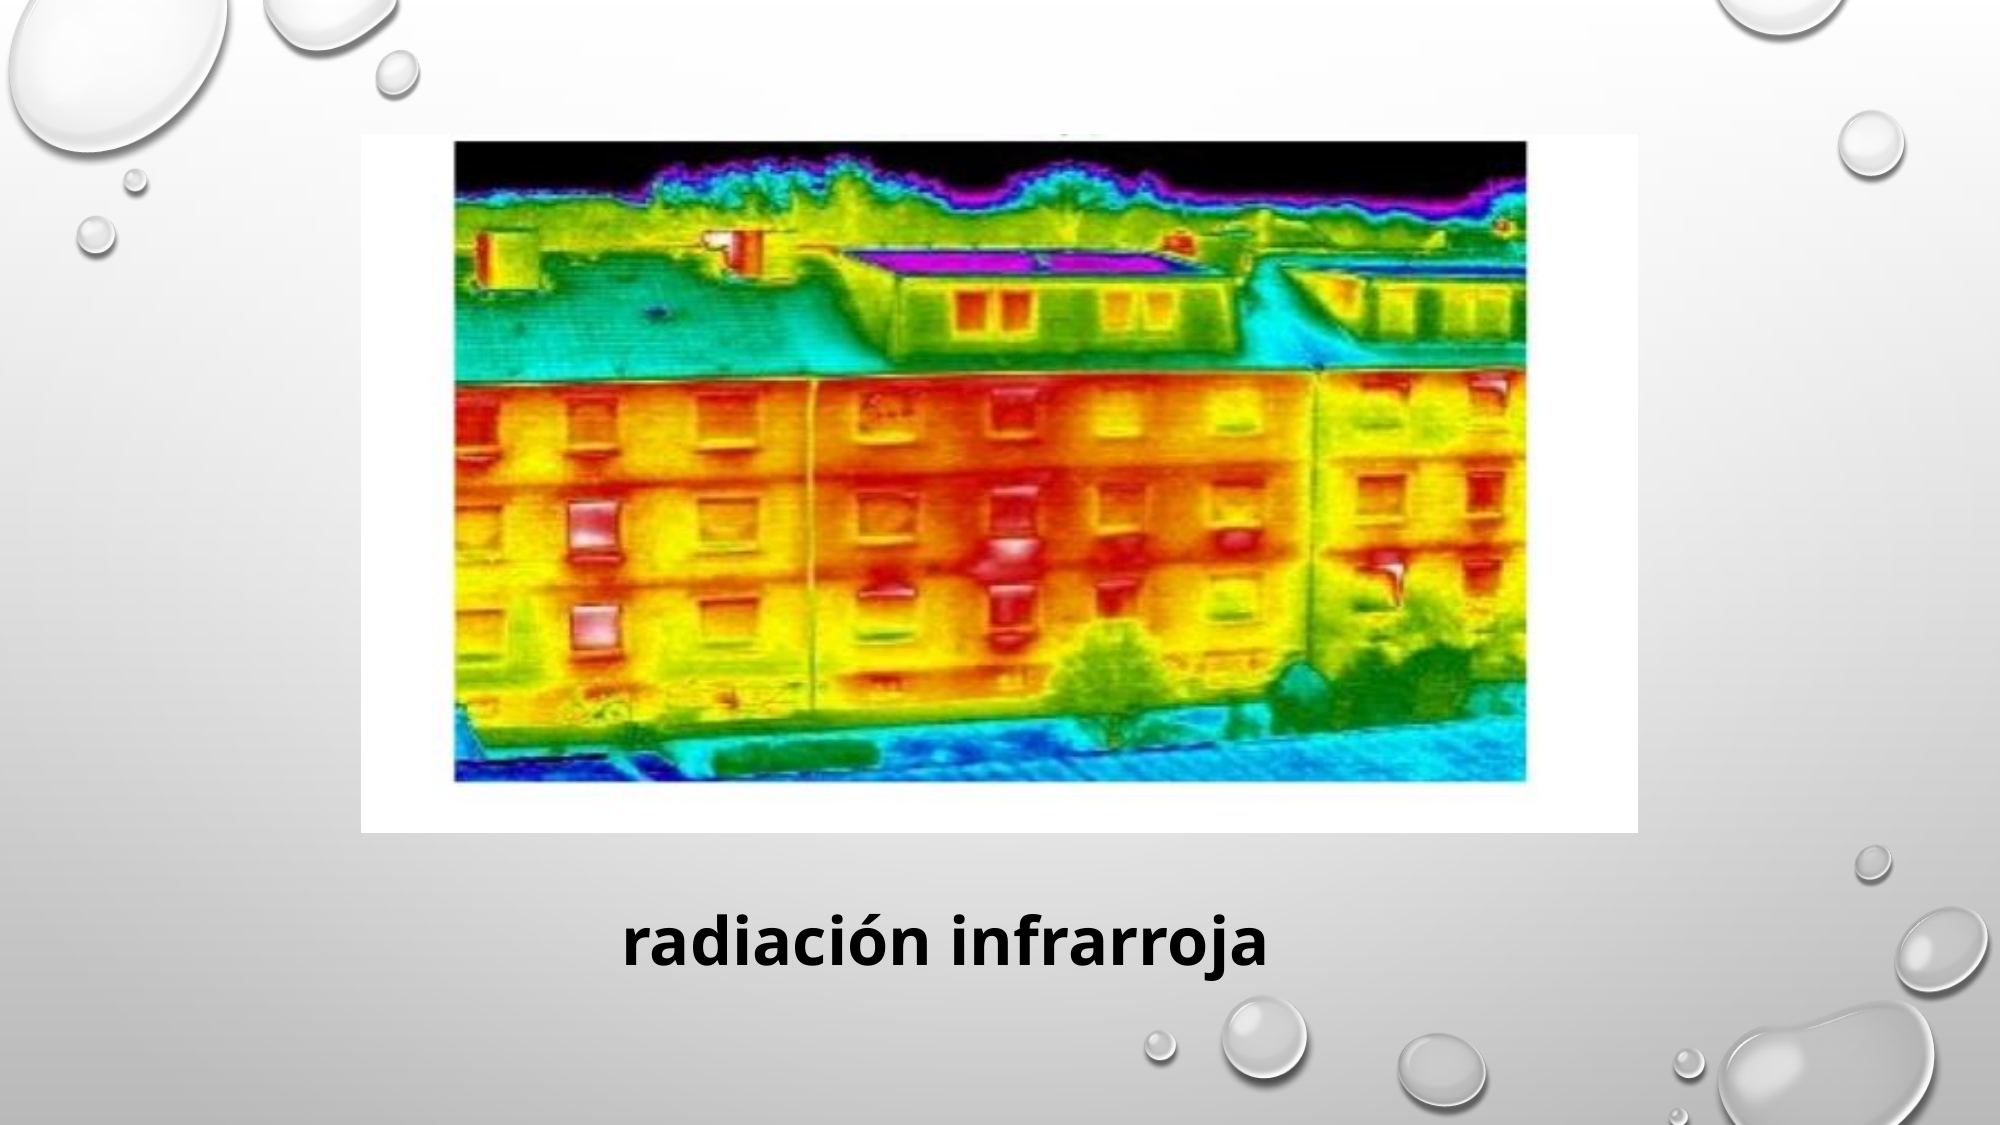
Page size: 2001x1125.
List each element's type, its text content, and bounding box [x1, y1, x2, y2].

text_box radiación infrarroja [606, 890, 1550, 986]
picture [0, 0, 2000, 1125]
